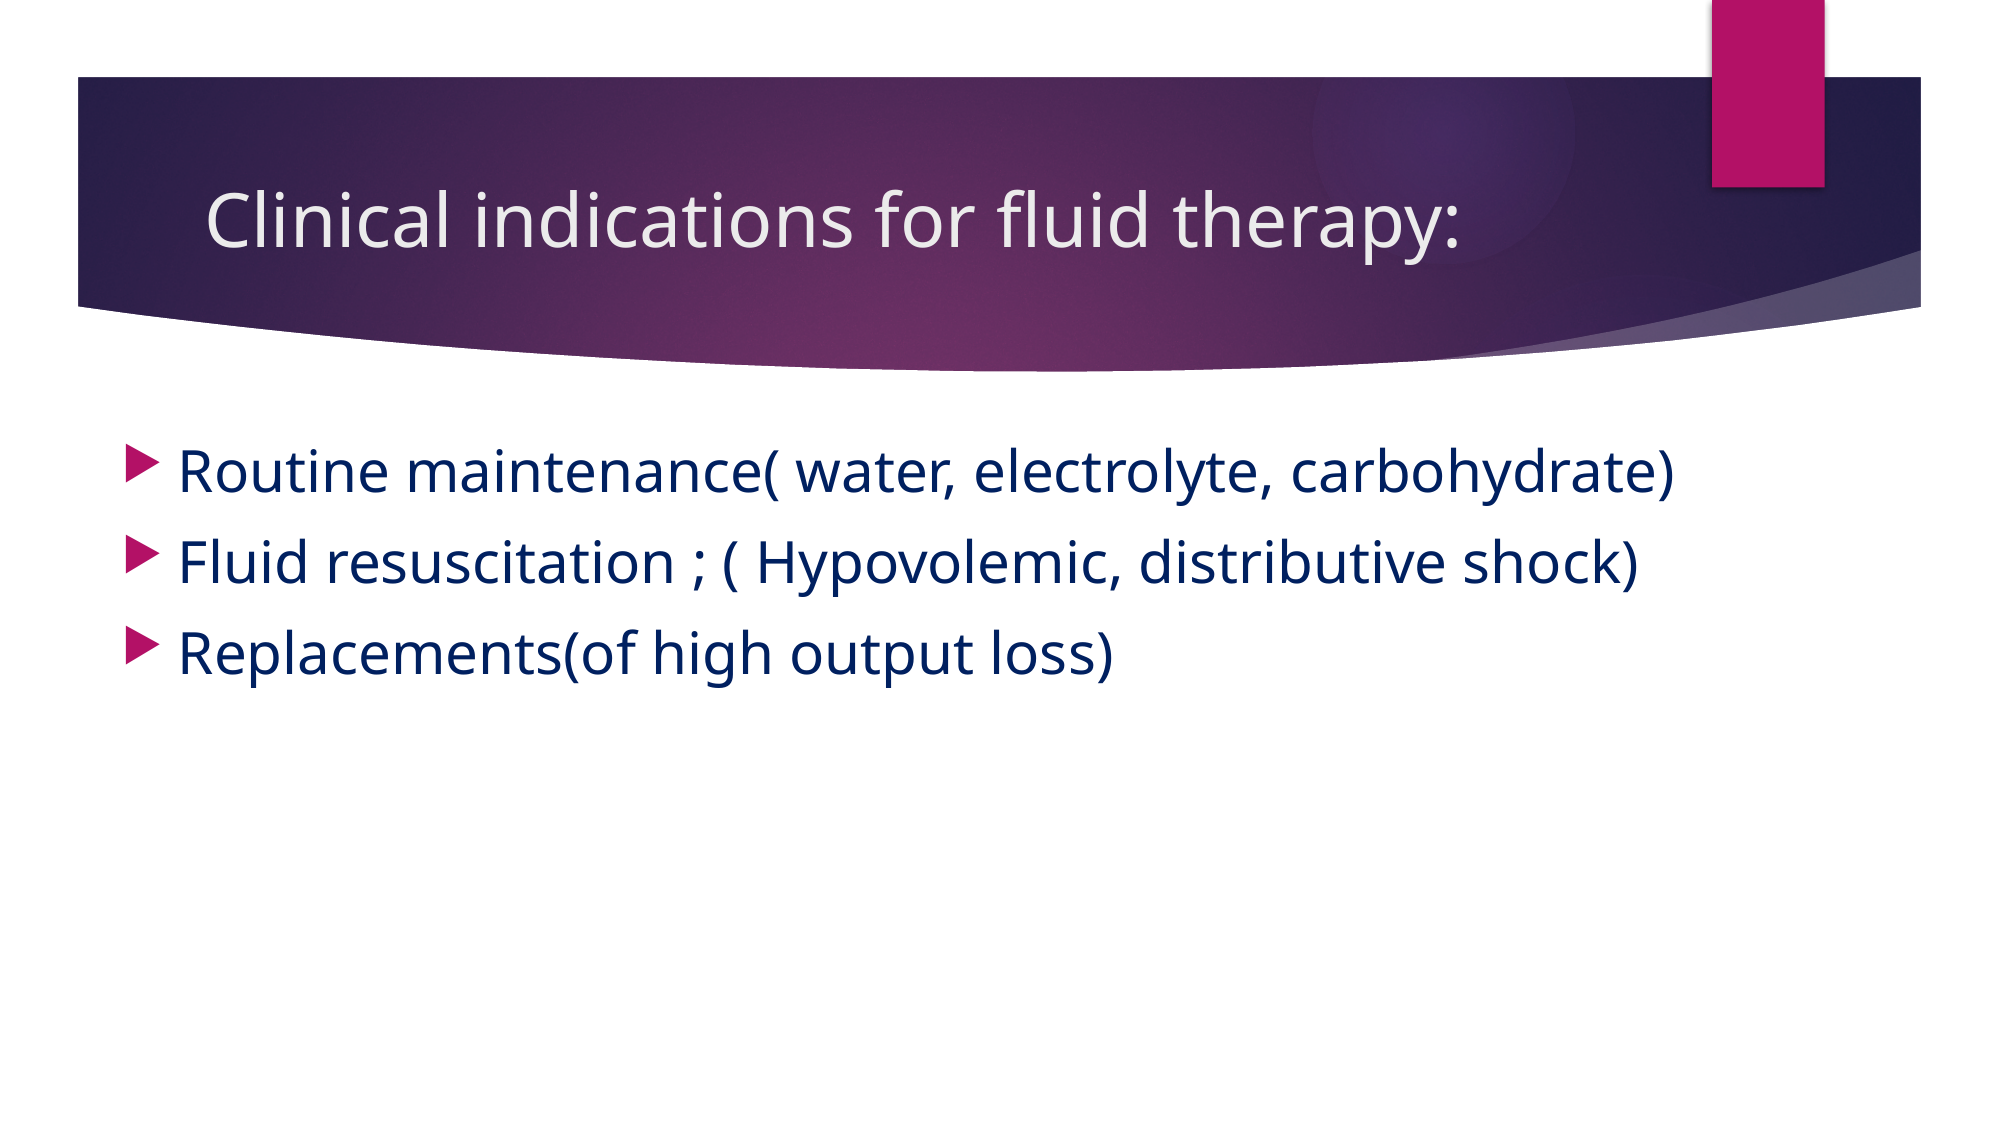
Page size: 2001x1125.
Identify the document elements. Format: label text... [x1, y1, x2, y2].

title Clinical indications for fluid therapy: [189, 159, 1627, 276]
list Routine maintenance( water, electrolyte, carbohydrate) Fluid resuscitation ; ( Hypovolemic, distributive shock) Replacements(of high output loss) [106, 427, 1924, 988]
